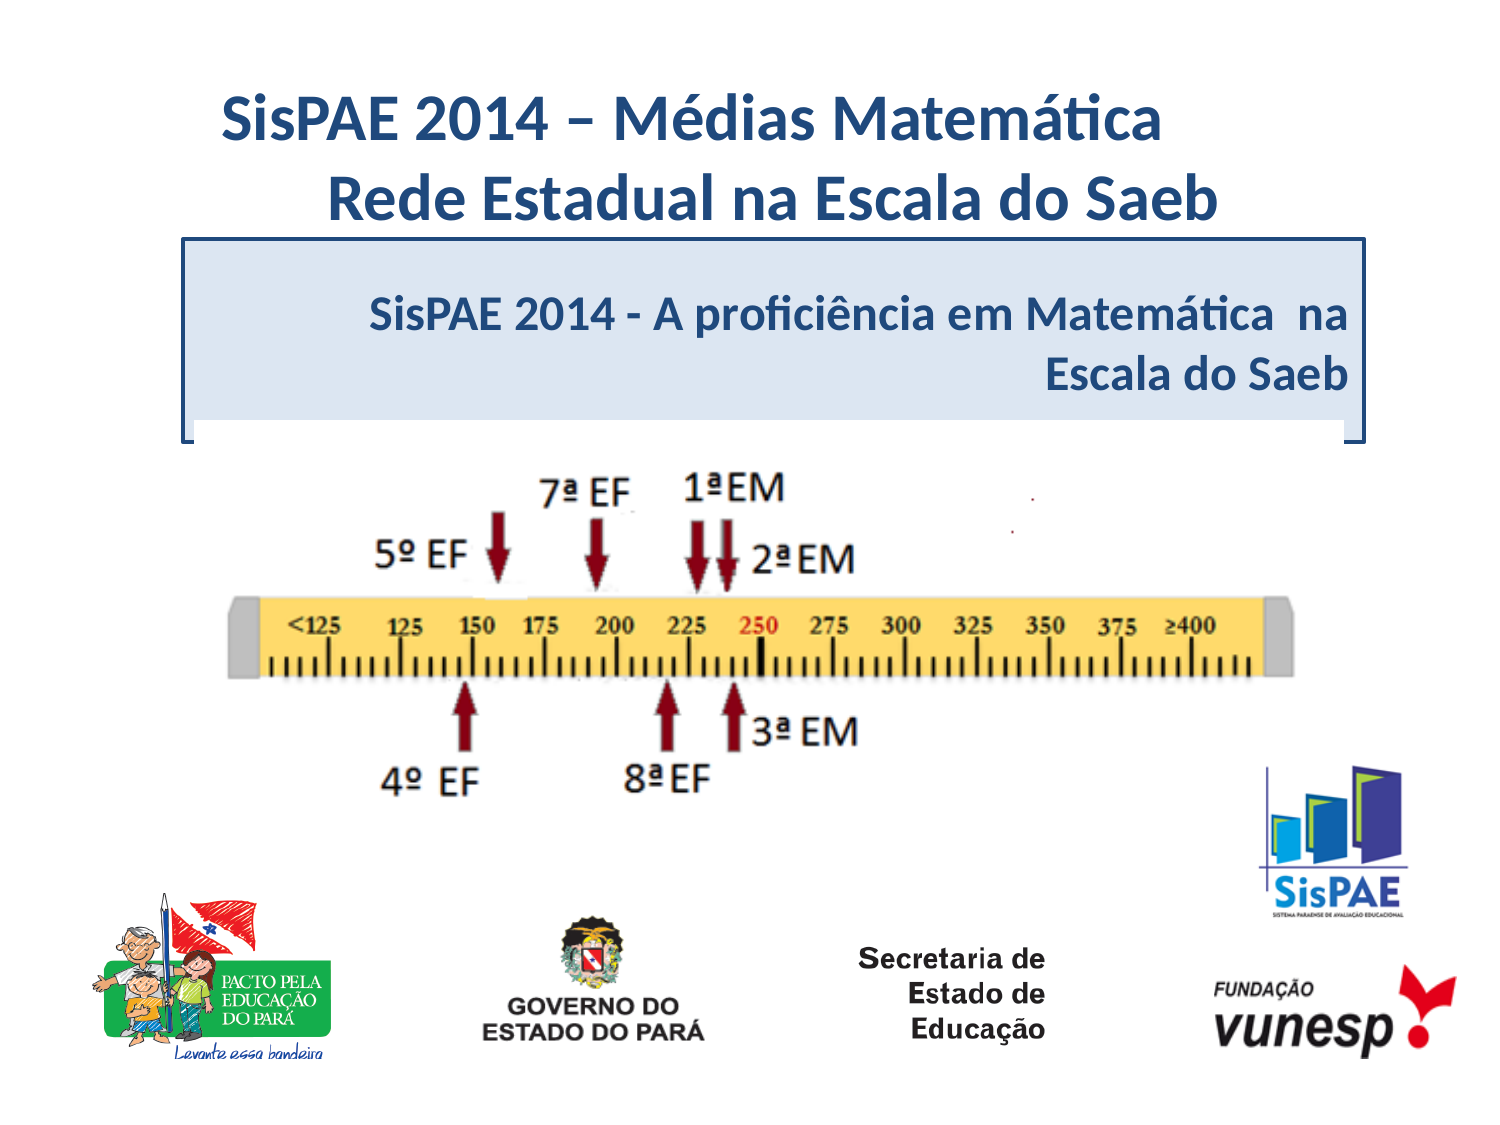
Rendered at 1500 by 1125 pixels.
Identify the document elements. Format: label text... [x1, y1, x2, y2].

title SisPAE 2014 - A proficiência em Matemática na Escala do Saeb [181, 237, 1366, 444]
picture [194, 420, 1412, 929]
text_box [65, 892, 1457, 1059]
text_box [1167, 971, 1483, 1114]
text_box SisPAE 2014 – Médias Matemática Rede Estadual na Escala do Saeb [206, 66, 1341, 237]
